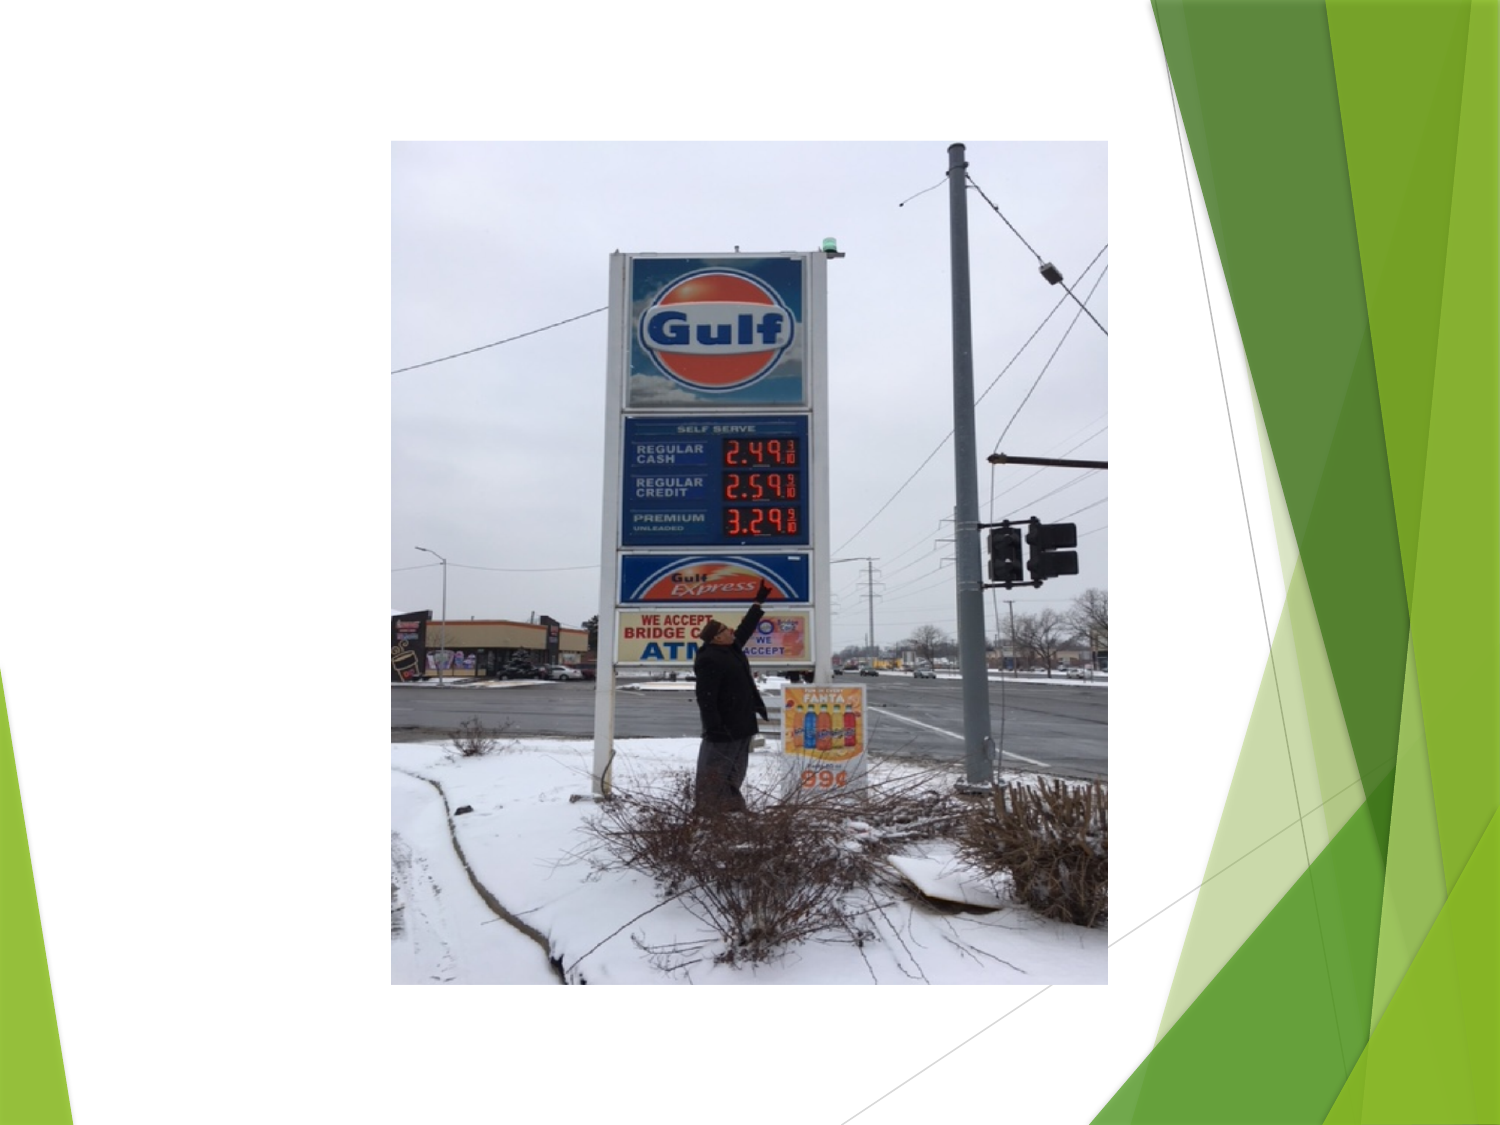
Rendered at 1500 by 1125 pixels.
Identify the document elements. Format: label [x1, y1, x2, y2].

picture [326, 141, 1172, 984]
